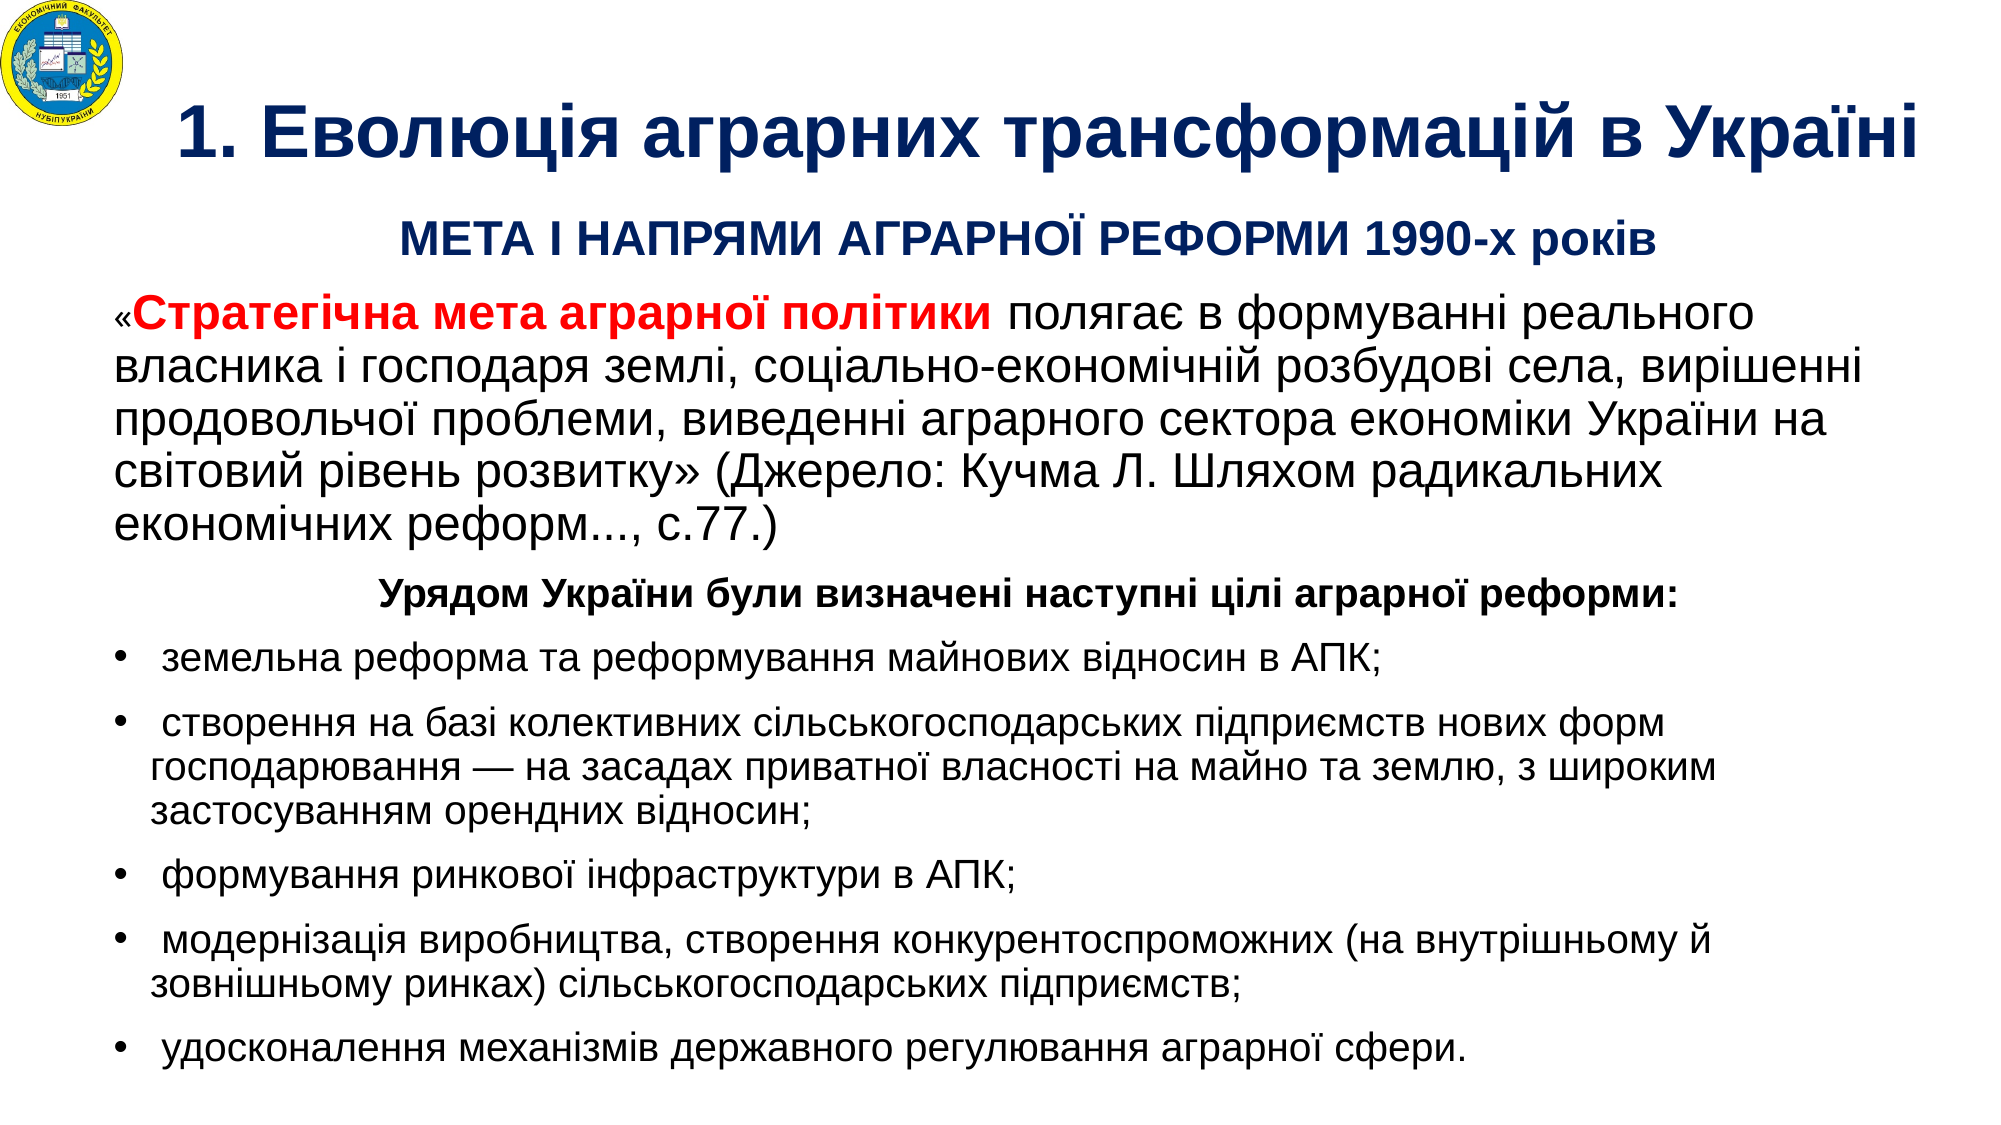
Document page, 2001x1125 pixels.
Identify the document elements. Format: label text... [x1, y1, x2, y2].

title Еволюція аграрних трансформацій в Україні [137, 59, 1961, 206]
picture [0, 0, 123, 126]
list МЕТА І НАПРЯМИ АГРАРНОЇ РЕФОРМИ 1990-х років «Стратегічна мета аграрної політики полягає в формуванні реального власника і господаря землі, соціально-економічній розбудові села, вирішенні продовольчої проблеми, виведенні аграрного сектора економіки України на світовий рівень розвитку» (Джерело: Кучма Л. Шляхом радикальних економічних реформ..., с.77.) Урядом України були визначені наступні цілі аграрної реформи: земельна реформа та реформування майнових відносин в АПК; створення на базі колективних сільськогосподарських підприємств нових форм господарювання — на засадах приватної власності на майно та землю, з широким застосуванням орендних відносин; формування ринкової інфраструктури в АПК; модернізація виробництва, створення конкурентоспроможних (на внутрішньому й зовнішньому ринках) сільськогосподарських підприємств; удосконалення механізмів державного регулювання аграрної сфери. [98, 206, 1961, 1079]
